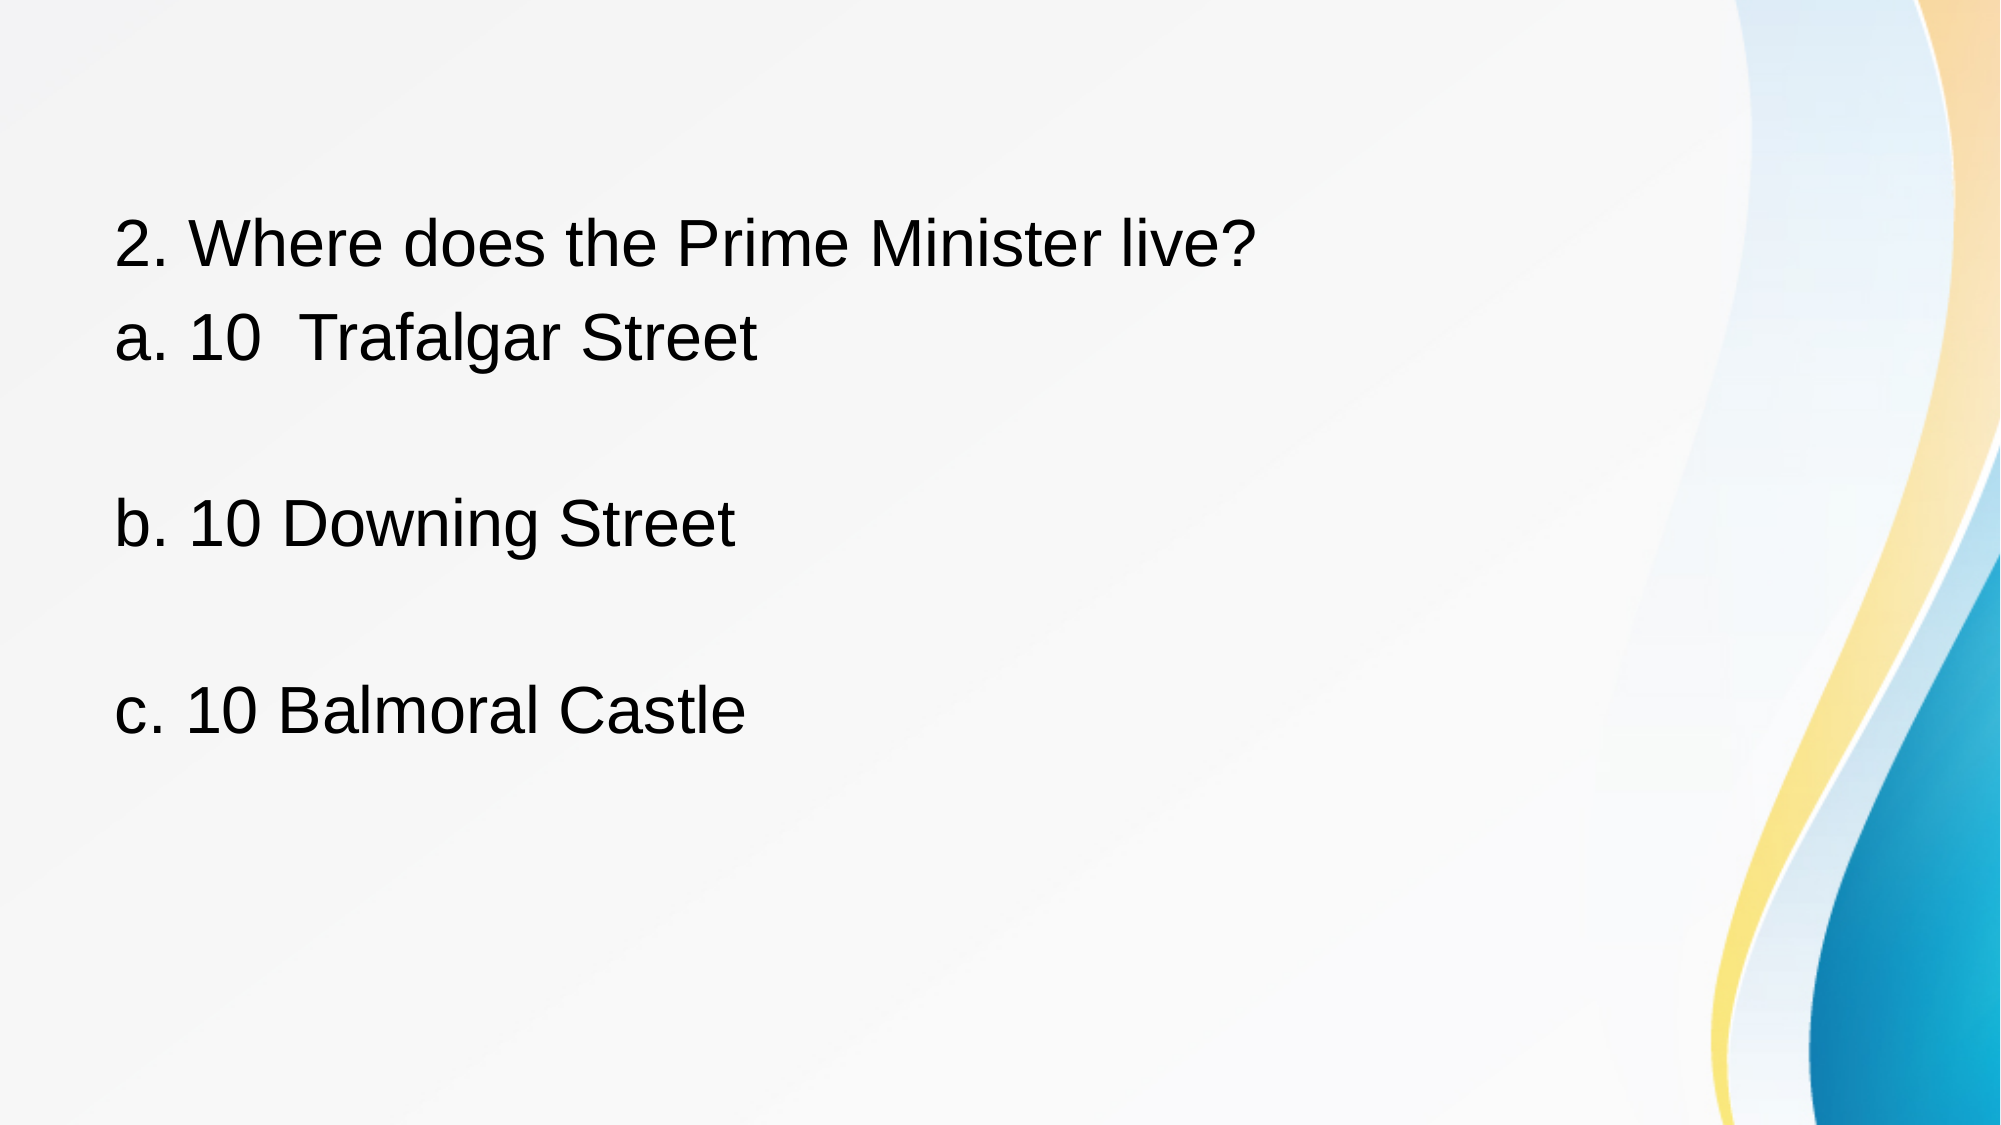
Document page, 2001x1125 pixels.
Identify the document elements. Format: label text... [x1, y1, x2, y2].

picture [0, 0, 2001, 1125]
list 2. Where does the Prime Minister live? a. 10 Trafalgar Street b. 10 Downing Street c. 10 Balmoral Castle [99, 192, 1840, 1006]
